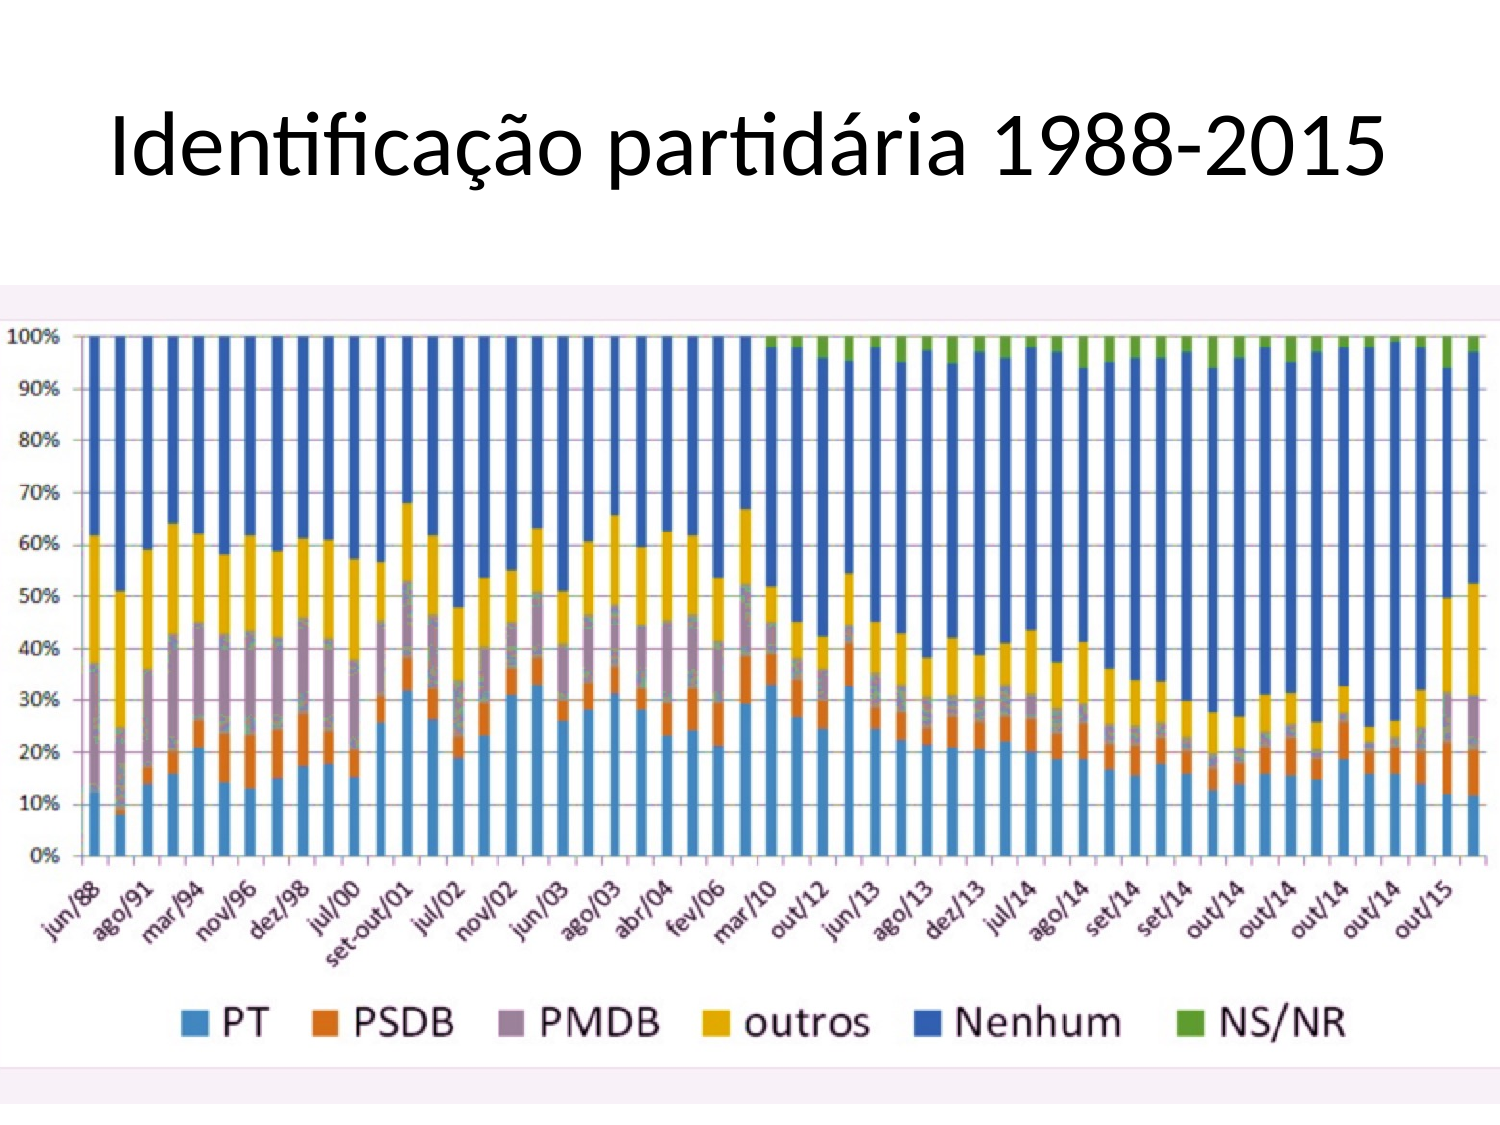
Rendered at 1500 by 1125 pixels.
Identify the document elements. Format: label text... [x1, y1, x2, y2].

title Identificação partidária 1988-2015 [75, 45, 1425, 233]
picture [0, 284, 1500, 1104]
